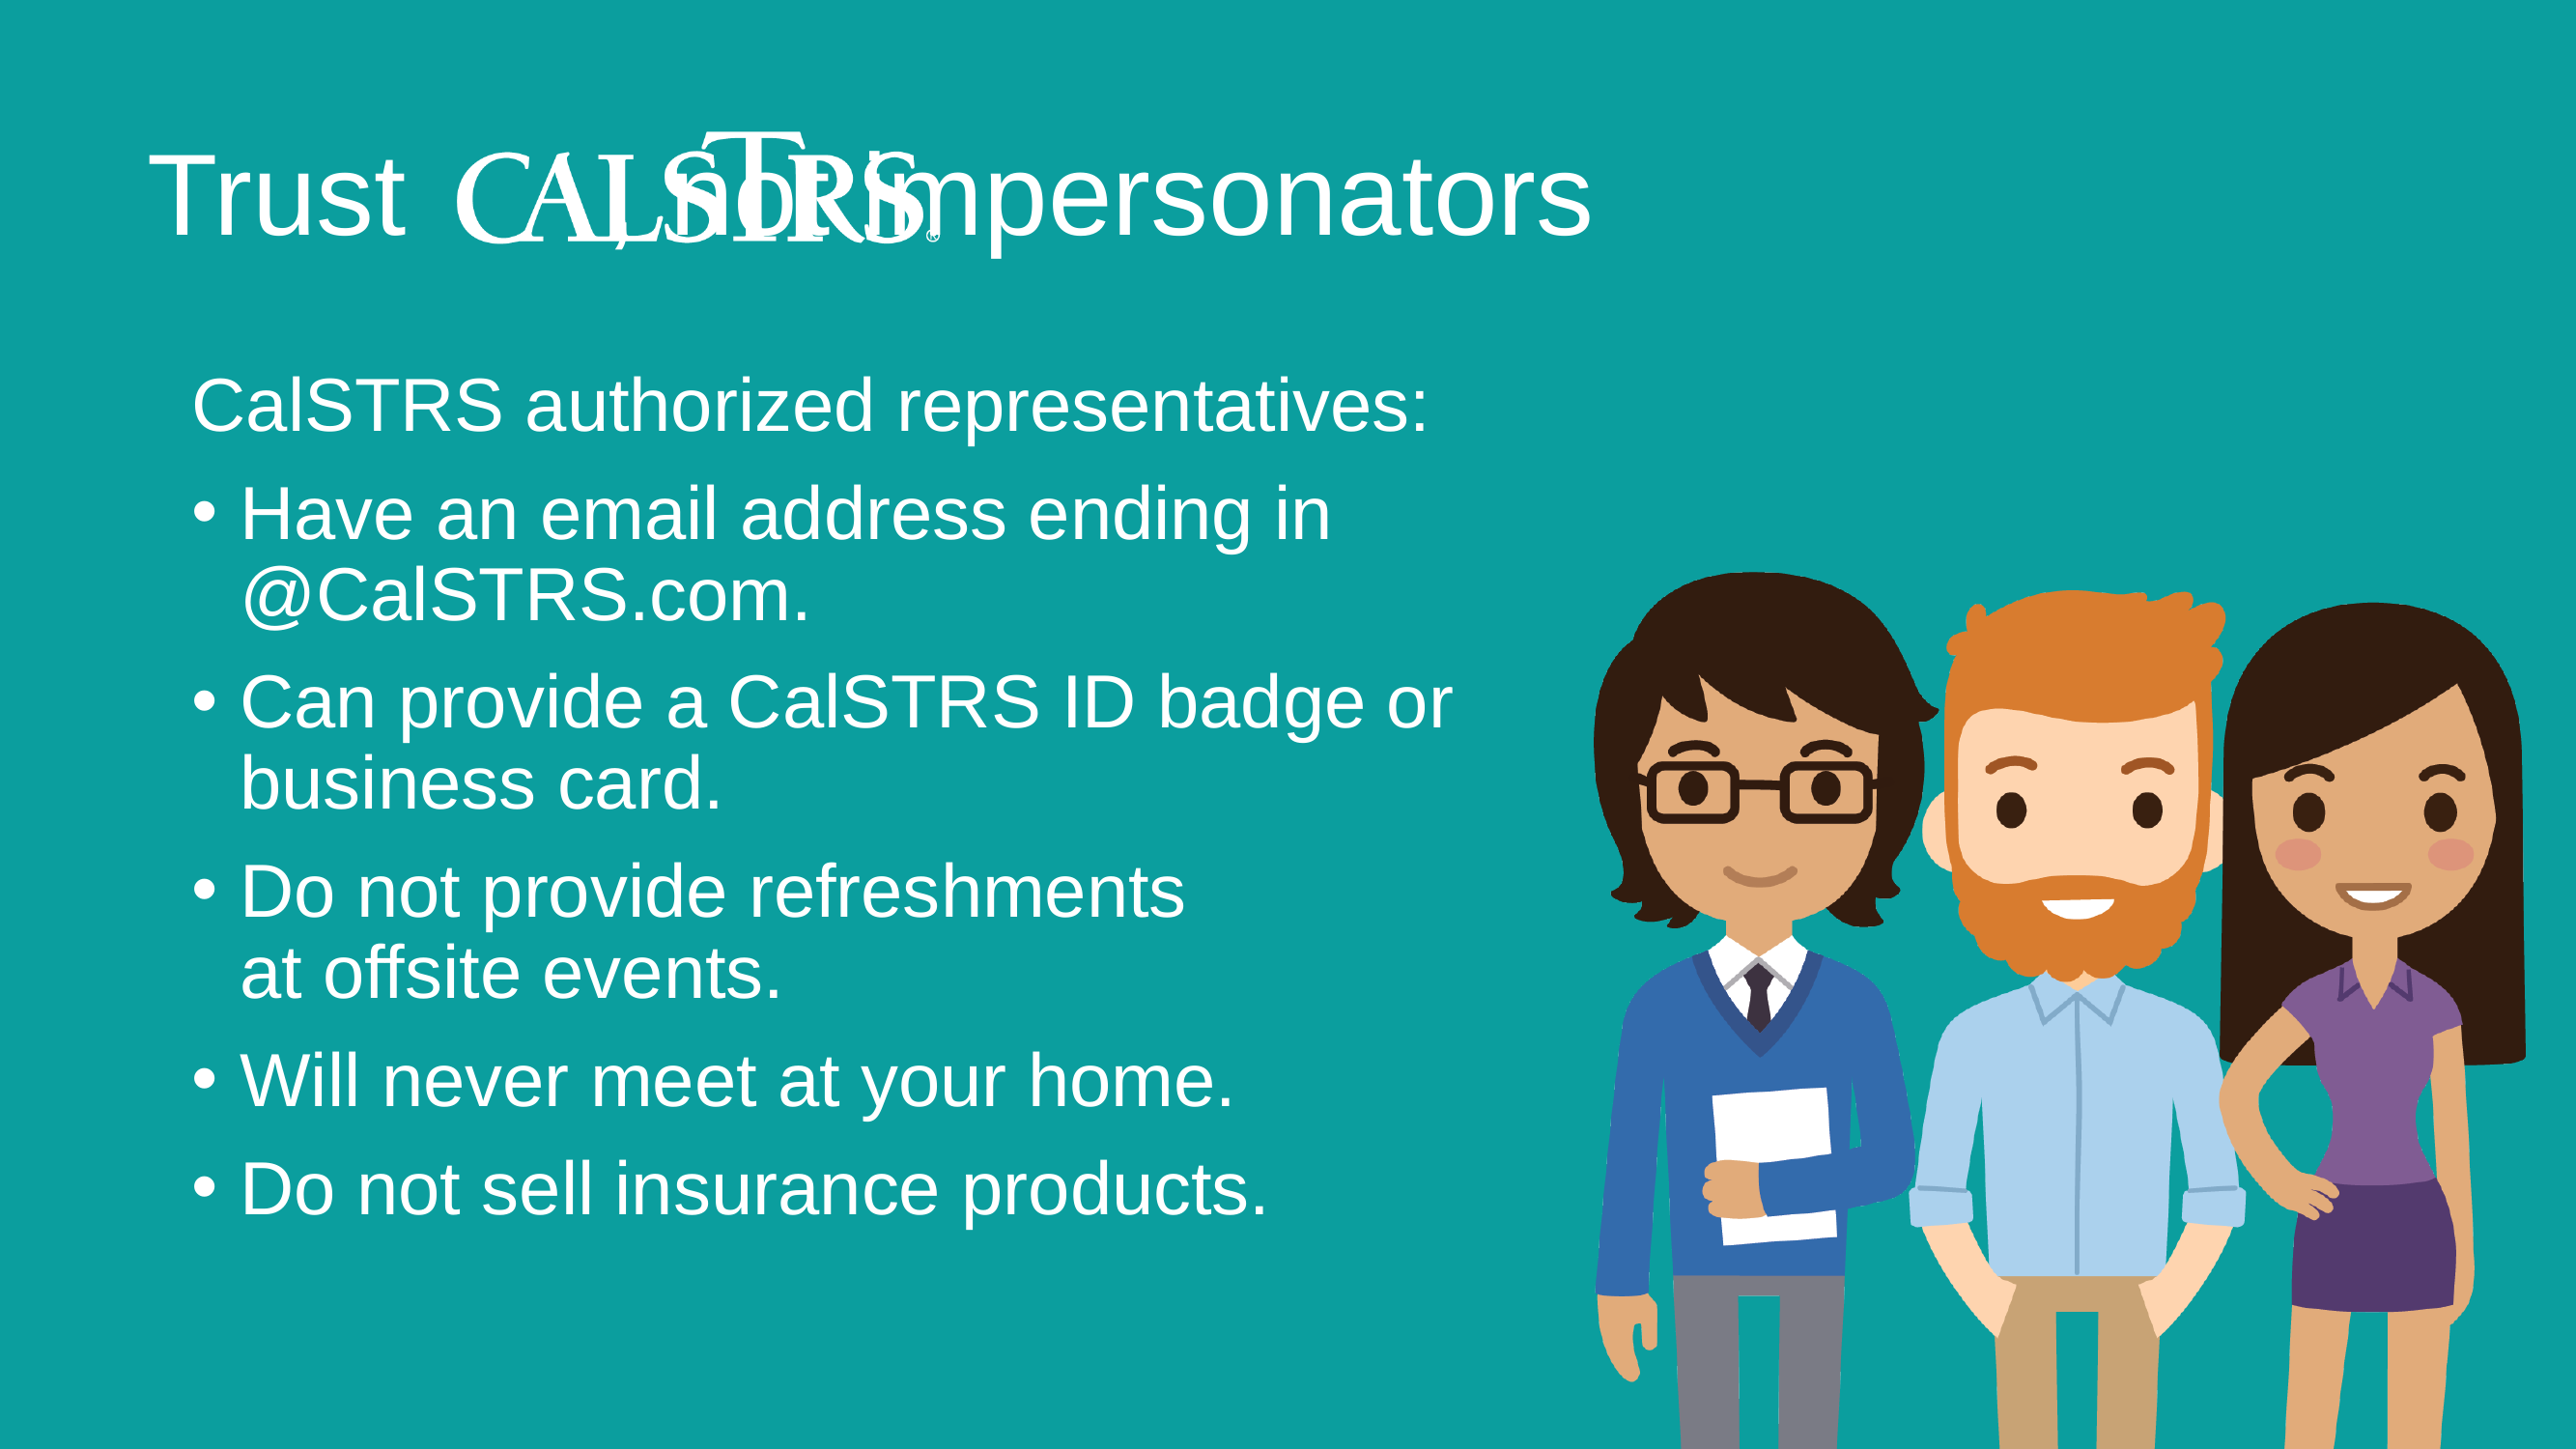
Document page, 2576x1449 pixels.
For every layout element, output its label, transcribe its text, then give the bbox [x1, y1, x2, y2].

title Trust , not impersonators [132, 127, 2475, 408]
picture [450, 121, 948, 253]
list CalSTRS authorized representatives: Have an email address ending in @CalSTRS.com. Can provide a CalSTRS ID badge or business card. Do not provide refreshments at offsite events. Will never meet at your home. Do not sell insurance products. [177, 408, 1741, 1300]
picture [1564, 533, 2543, 1449]
